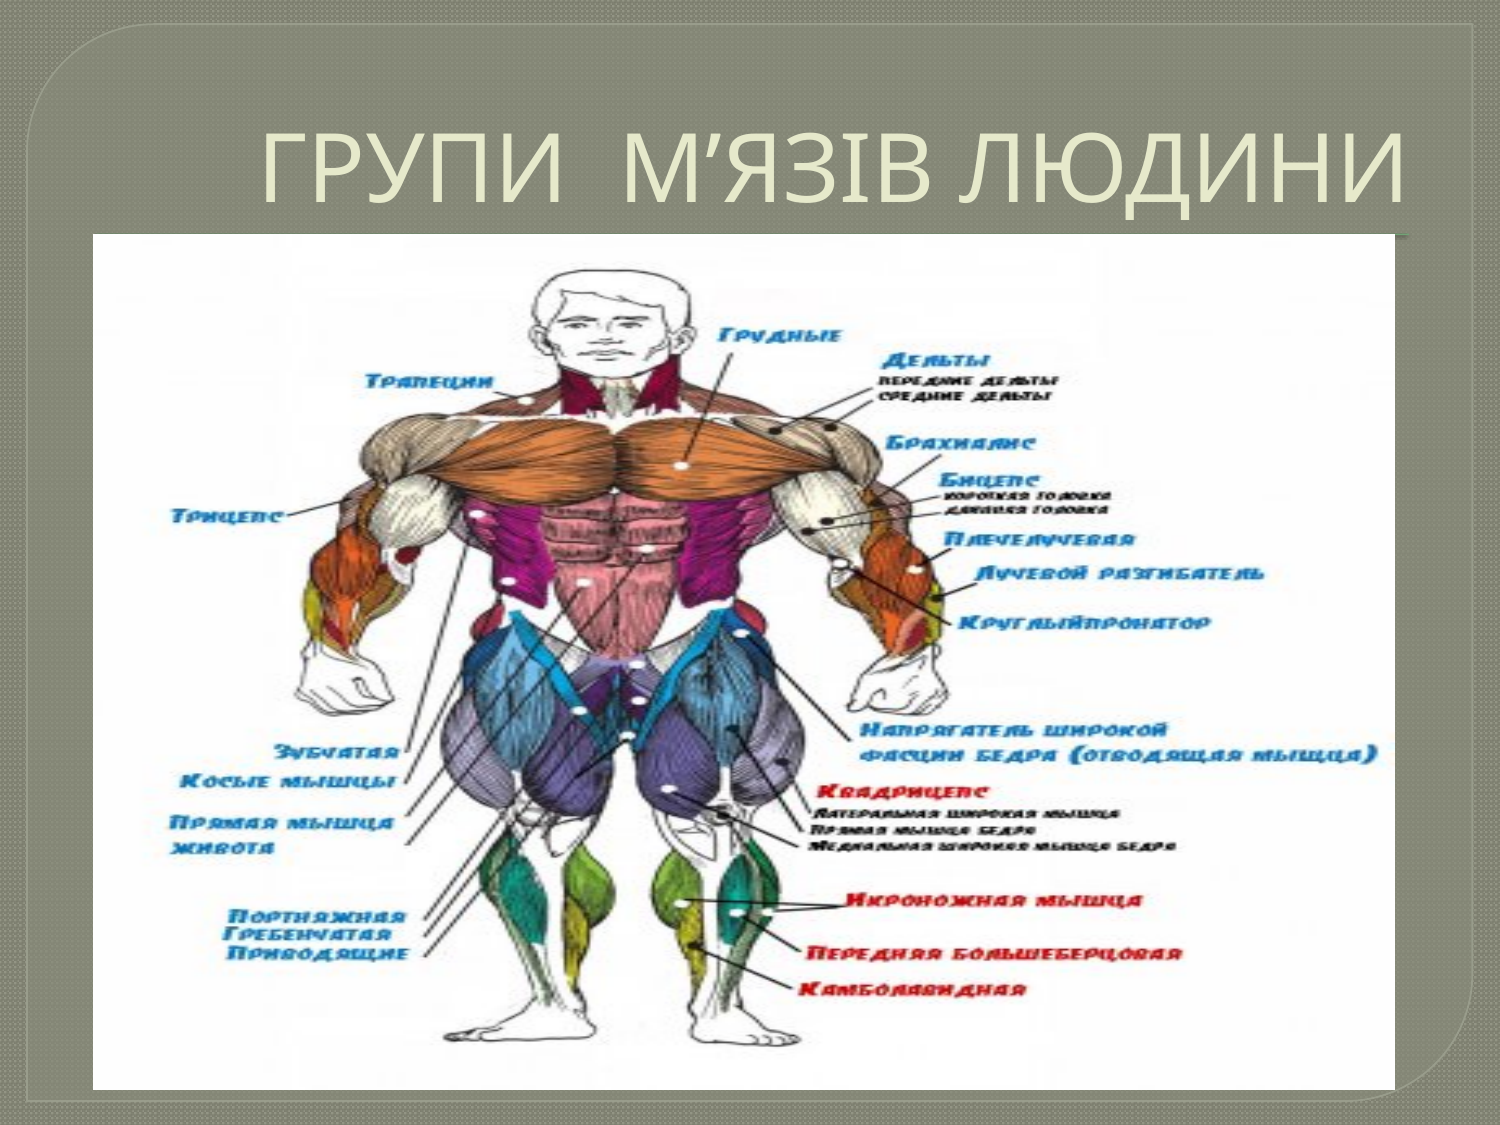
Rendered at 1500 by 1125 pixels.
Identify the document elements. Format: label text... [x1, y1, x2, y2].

title ГРУПИ М’ЯЗІВ ЛЮДИНИ [75, 41, 1425, 230]
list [93, 234, 1395, 1090]
